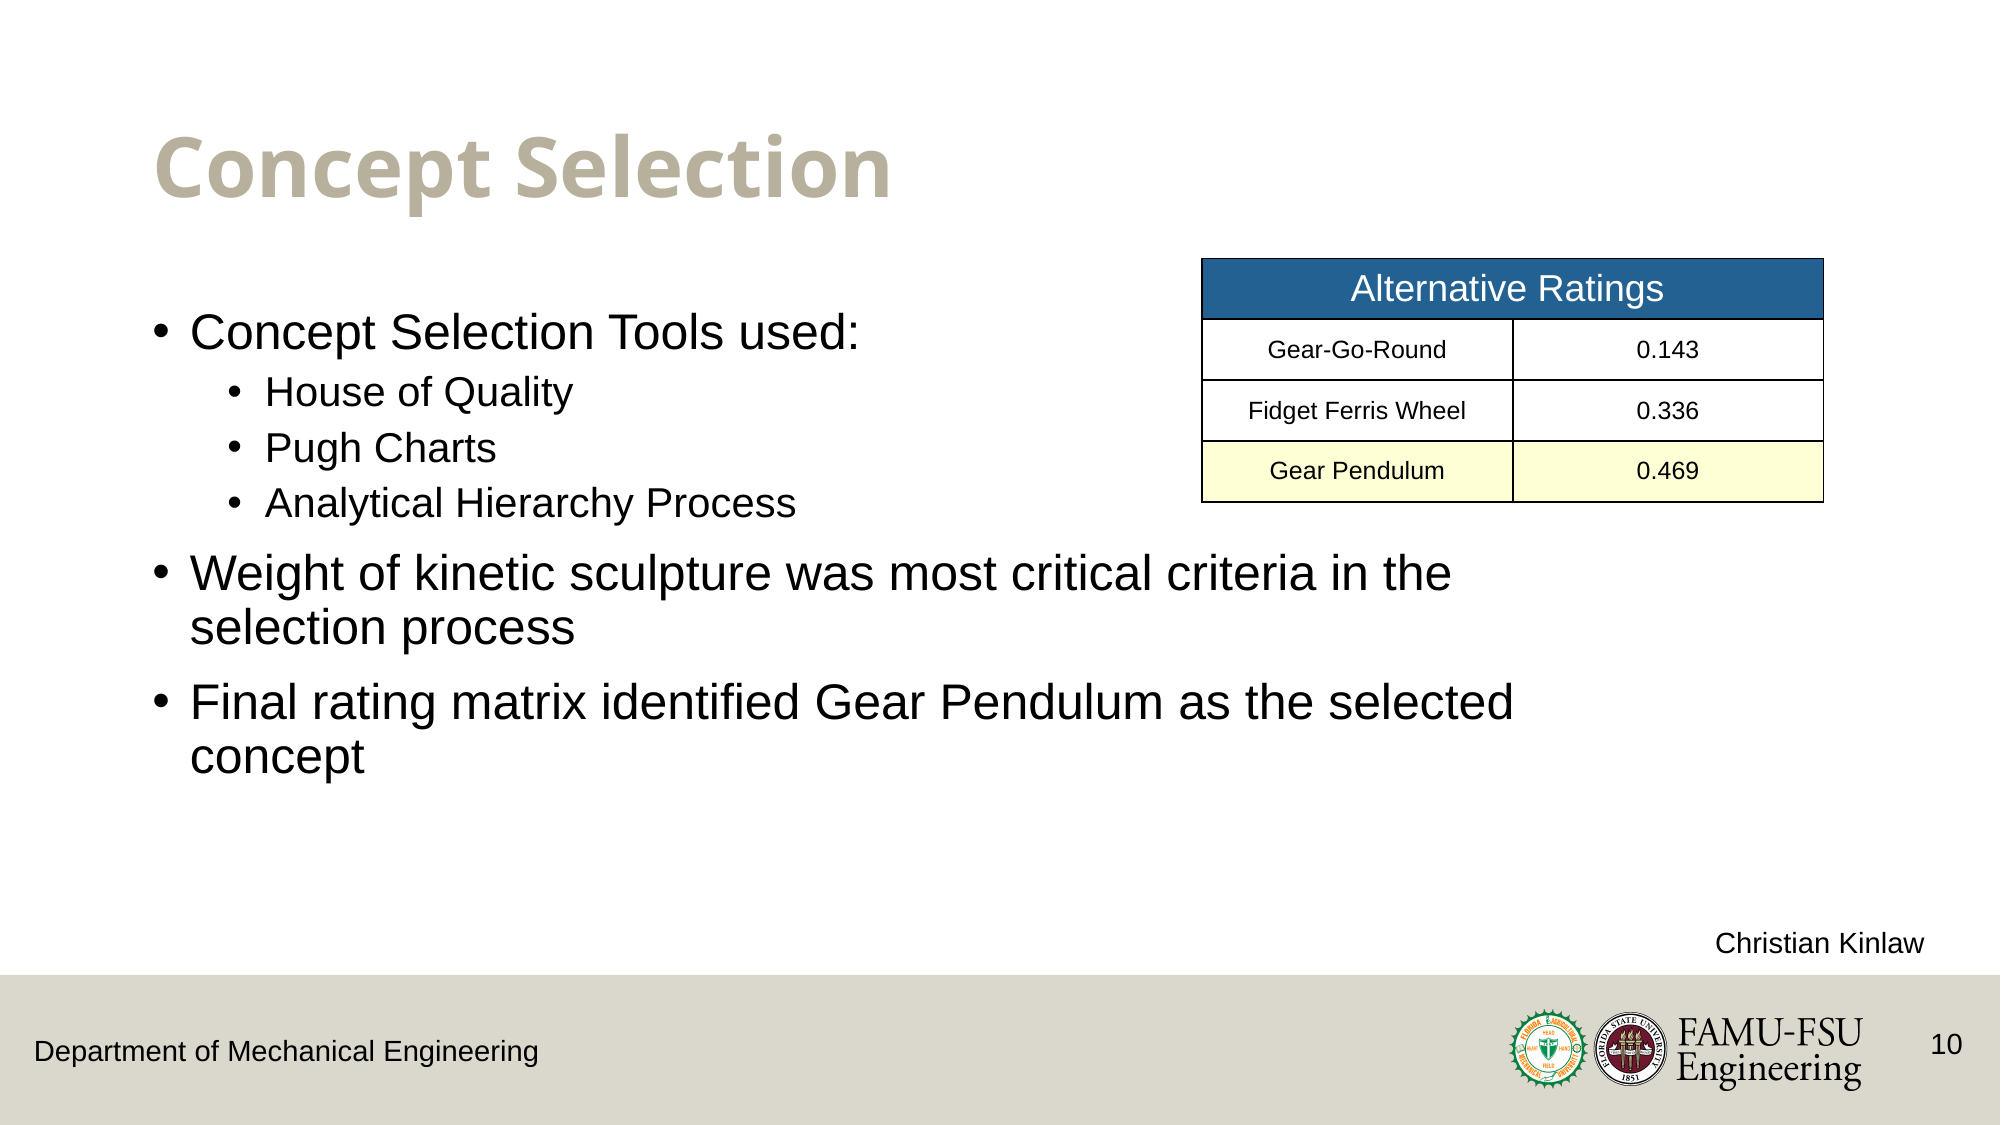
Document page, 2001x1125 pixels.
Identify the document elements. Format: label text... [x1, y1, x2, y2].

table_cell 0.469 [1514, 442, 1823, 501]
table_cell 0.336 [1514, 381, 1823, 440]
table_cell 0.143 [1514, 320, 1823, 379]
table_cell Gear-Go-Round [1203, 320, 1512, 379]
table_cell Fidget Ferris Wheel [1203, 381, 1512, 440]
text_box Concept Selection Tools used: House of Quality Pugh Charts Analytical Hierarchy Process Weight of kinetic sculpture was most critical criteria in the selection process Final rating matrix identified Gear Pendulum as the selected concept [137, 298, 1578, 1000]
list Christian Kinlaw [1700, 920, 2000, 972]
slide_number 10 [1862, 1017, 1978, 1078]
picture [1509, 1009, 1863, 1091]
table_header Alternative Ratings [1203, 259, 1823, 318]
title Concept Selection [137, 59, 1863, 224]
table_cell Gear Pendulum [1203, 442, 1512, 501]
